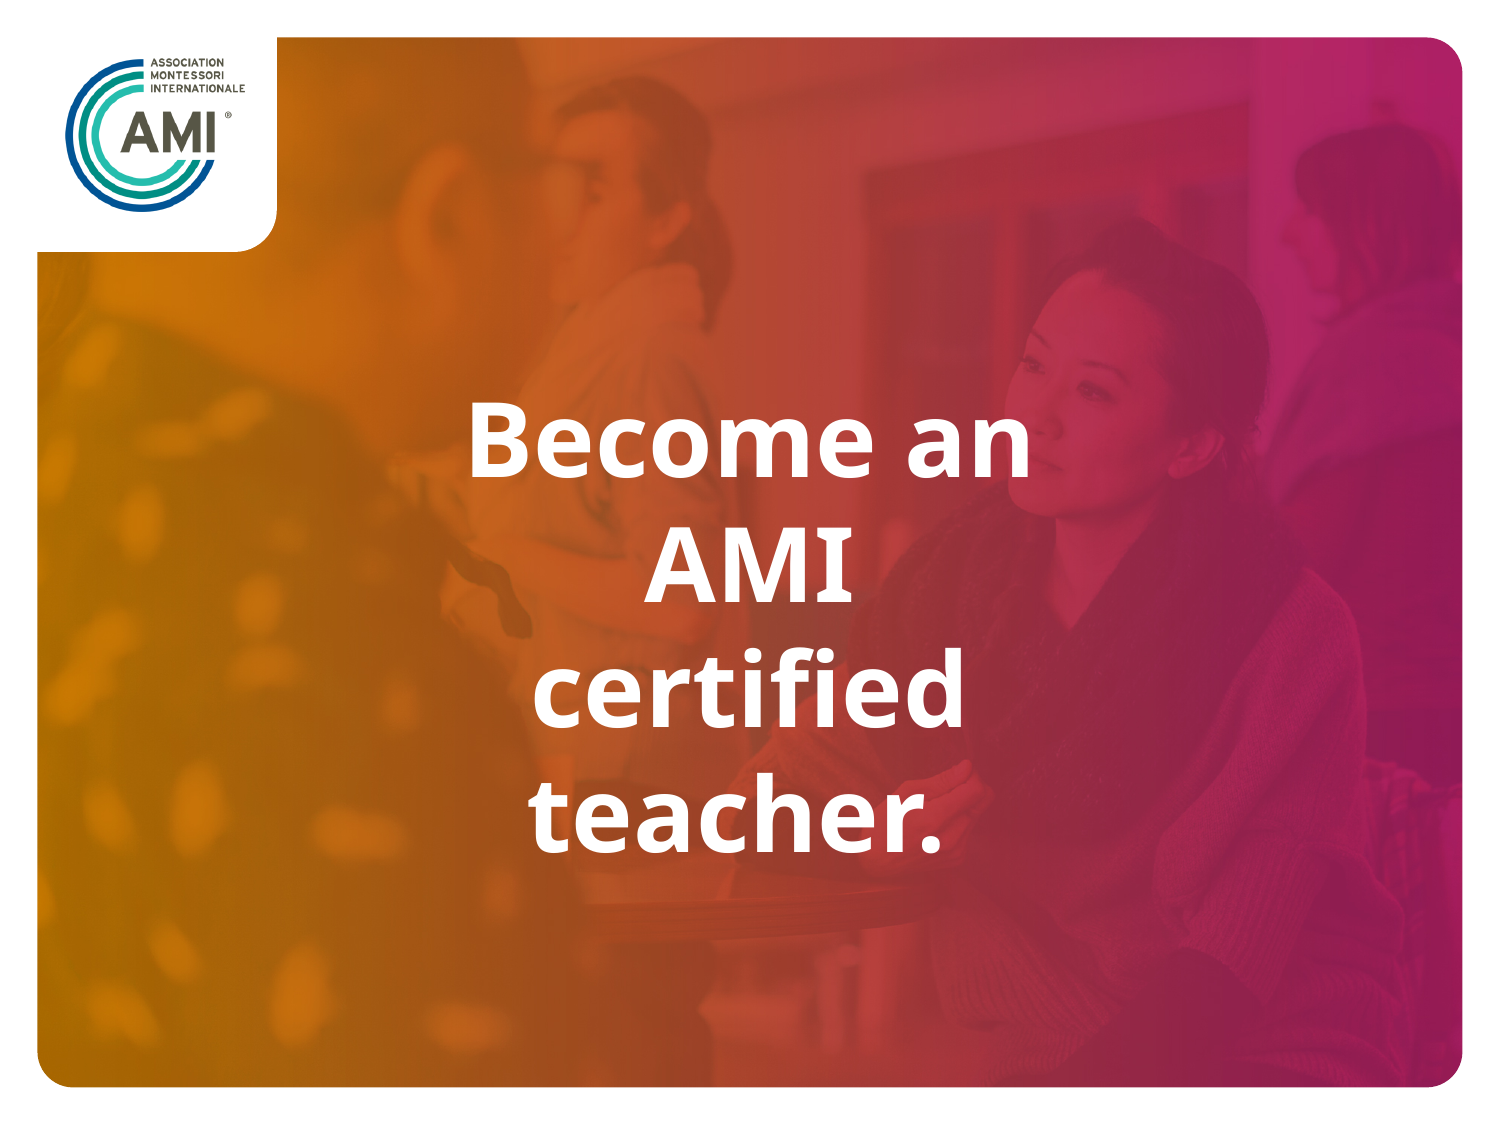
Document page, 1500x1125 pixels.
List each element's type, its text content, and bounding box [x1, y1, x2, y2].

picture [65, 58, 245, 212]
text_box [0, 0, 277, 252]
text_box [37, 37, 1463, 1088]
text_box Become an AMI certified teacher. [406, 365, 1094, 881]
